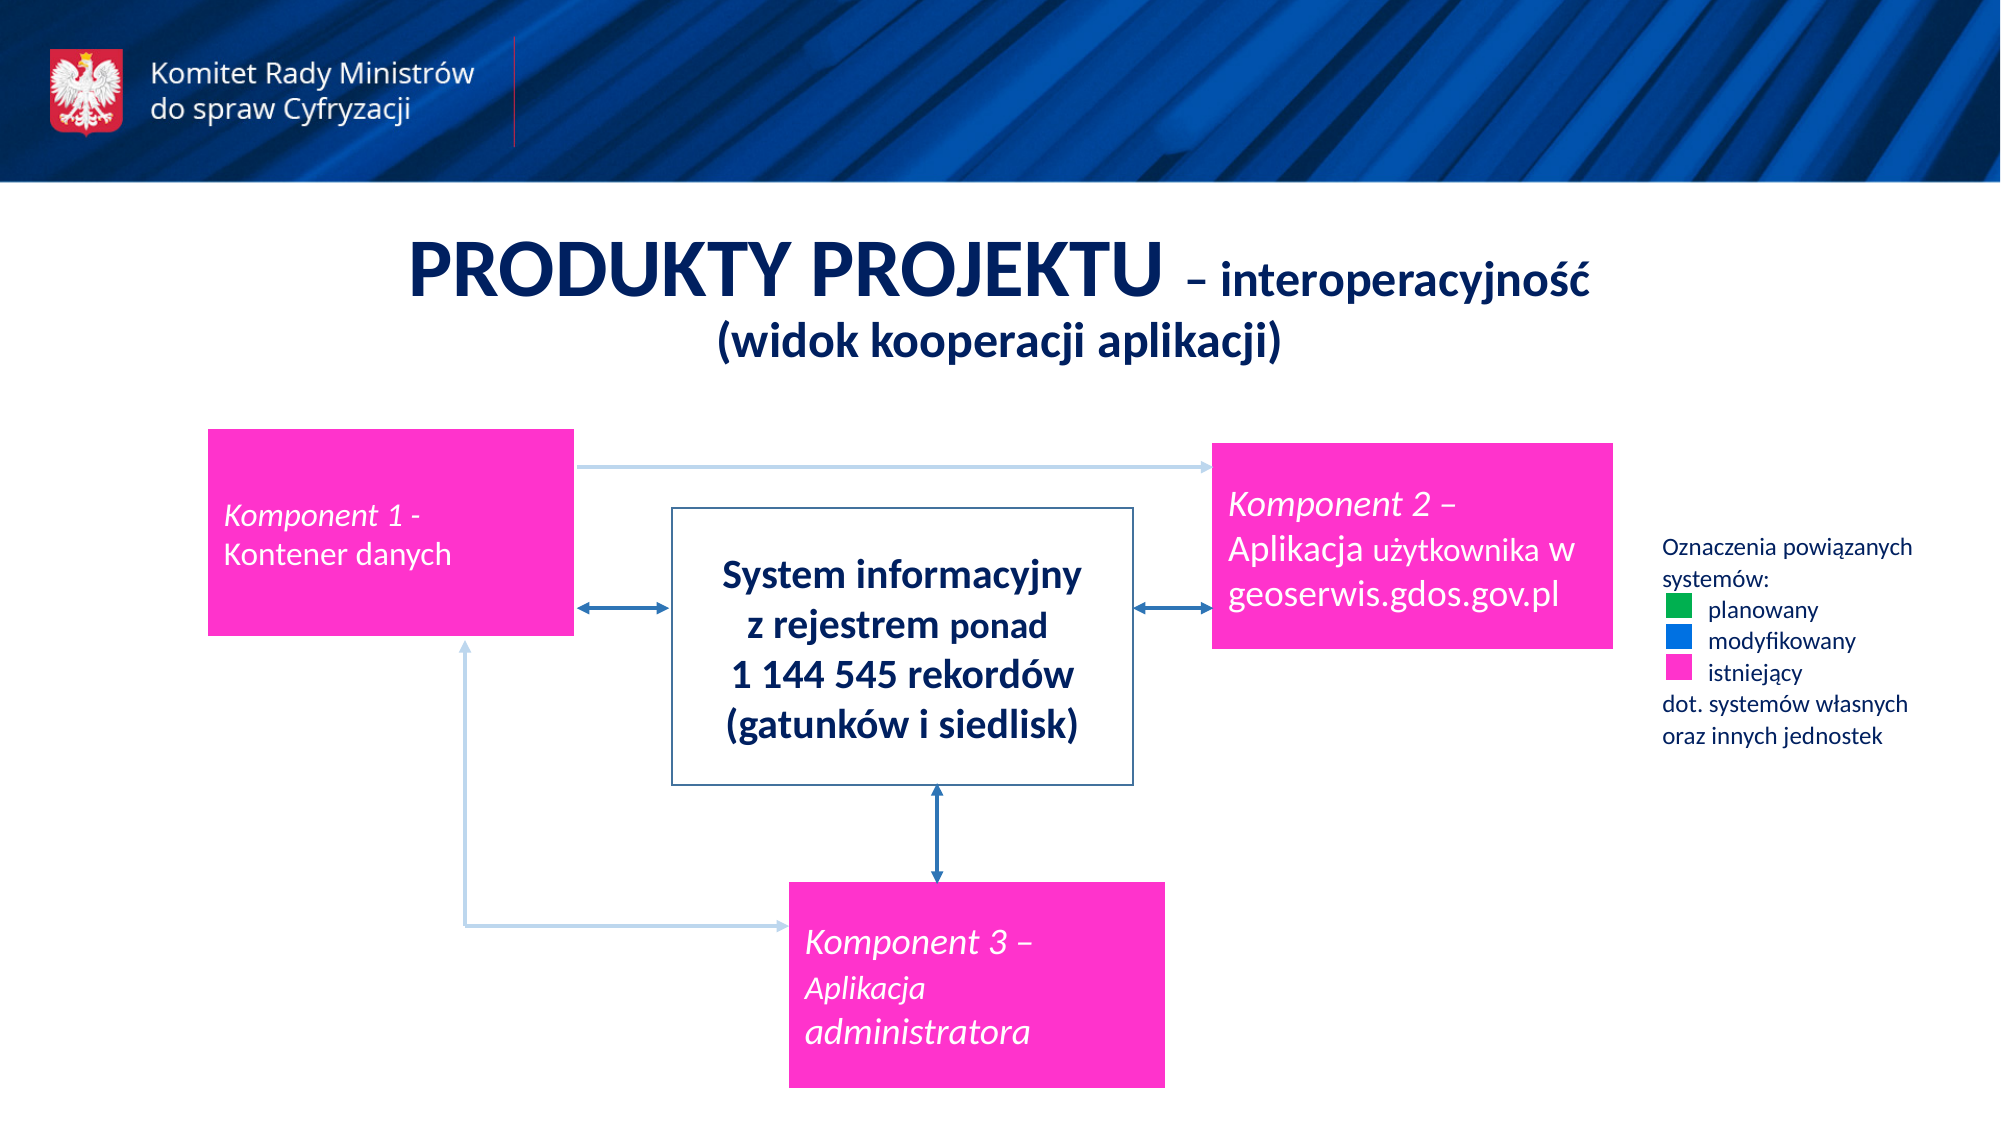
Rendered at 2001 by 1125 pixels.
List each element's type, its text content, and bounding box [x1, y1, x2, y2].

text_box [1666, 624, 1692, 649]
text_box Komponent 2 – Aplikacja użytkownika w geoserwis.gdos.gov.pl [1212, 443, 1613, 649]
picture [0, 0, 2001, 1125]
text_box Oznaczenia powiązanych systemów: planowany modyfikowany istniejący dot. systemów własnych oraz innych jednostek [1647, 521, 1939, 757]
text_box Komponent 1 - Kontener danych [208, 429, 574, 636]
text_box [1666, 593, 1692, 618]
text_box [1666, 654, 1692, 680]
subtitle PRODUKTY PROJEKTU – interoperacyjność (widok kooperacji aplikacji) [291, 217, 1709, 341]
text_box Komponent 3 – Aplikacja administratora [789, 882, 1165, 1088]
text_box System informacyjny z rejestrem ponad 1 144 545 rekordów (gatunków i siedlisk) [671, 507, 1134, 786]
